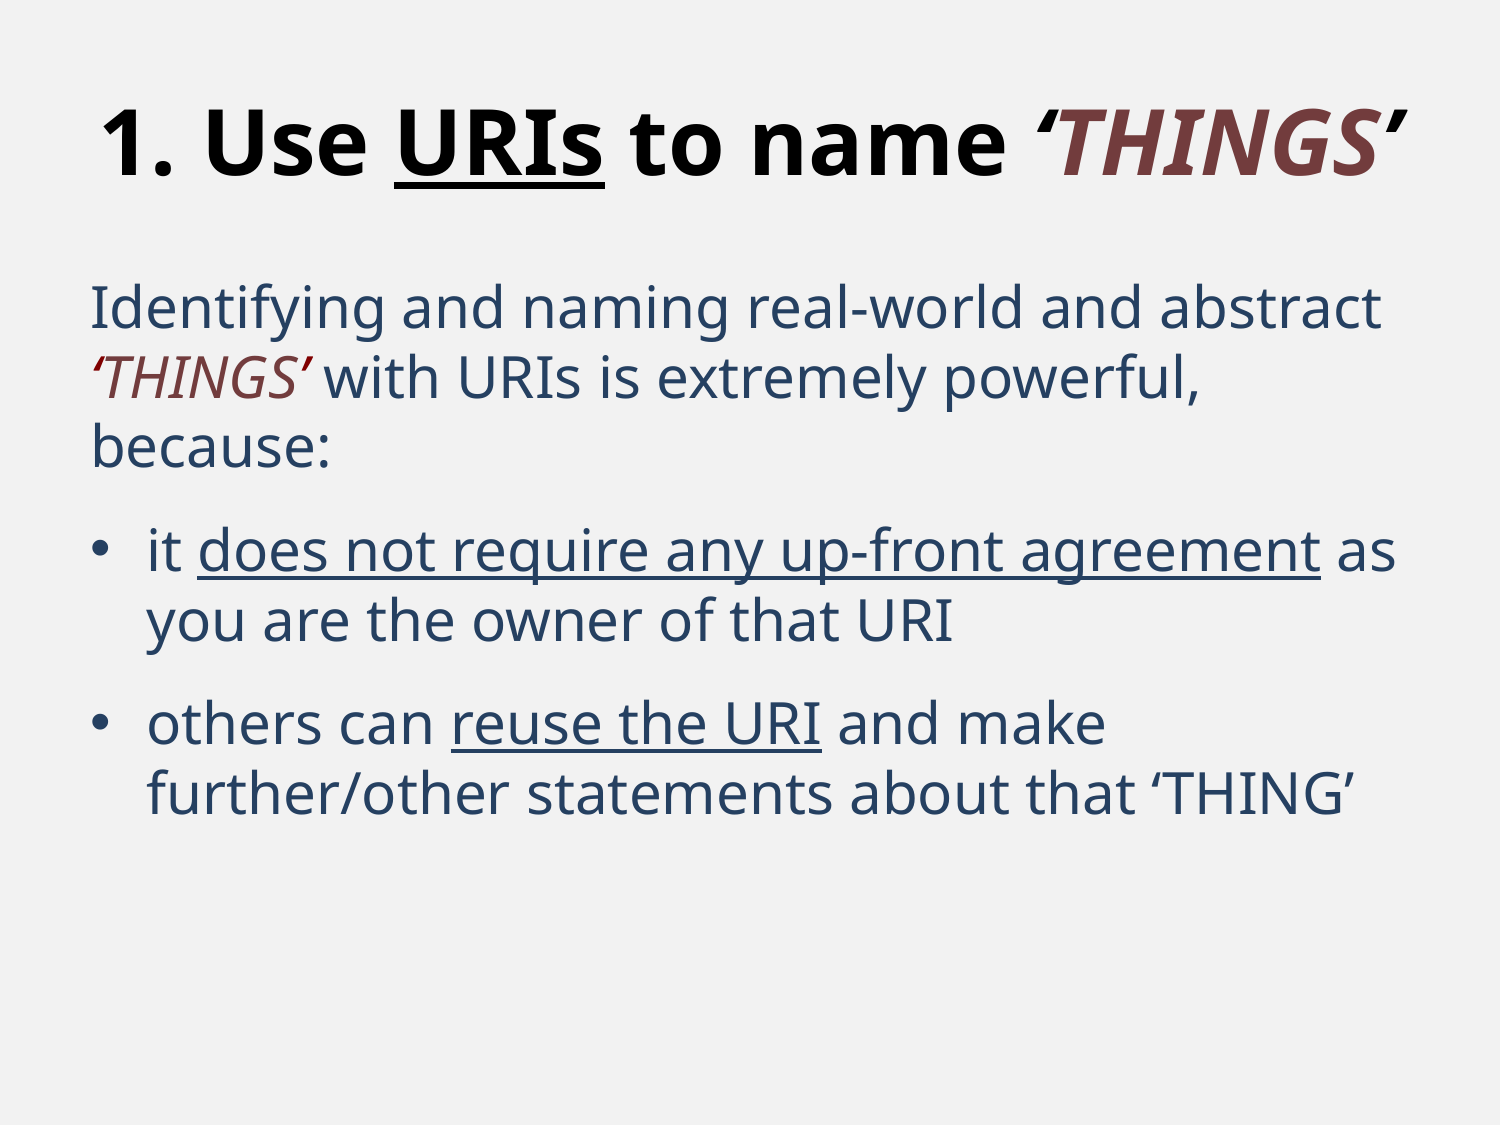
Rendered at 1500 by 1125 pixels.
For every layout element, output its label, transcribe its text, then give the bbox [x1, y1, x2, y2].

list Identifying and naming real-world and abstract ‘THINGS’ with URIs is extremely powerful, because: it does not require any up-front agreement as you are the owner of that URI others can reuse the URI and make further/other statements about that ‘THING’ [75, 262, 1425, 1005]
title 1. Use URIs to name ‘THINGS’ [75, 45, 1425, 233]
